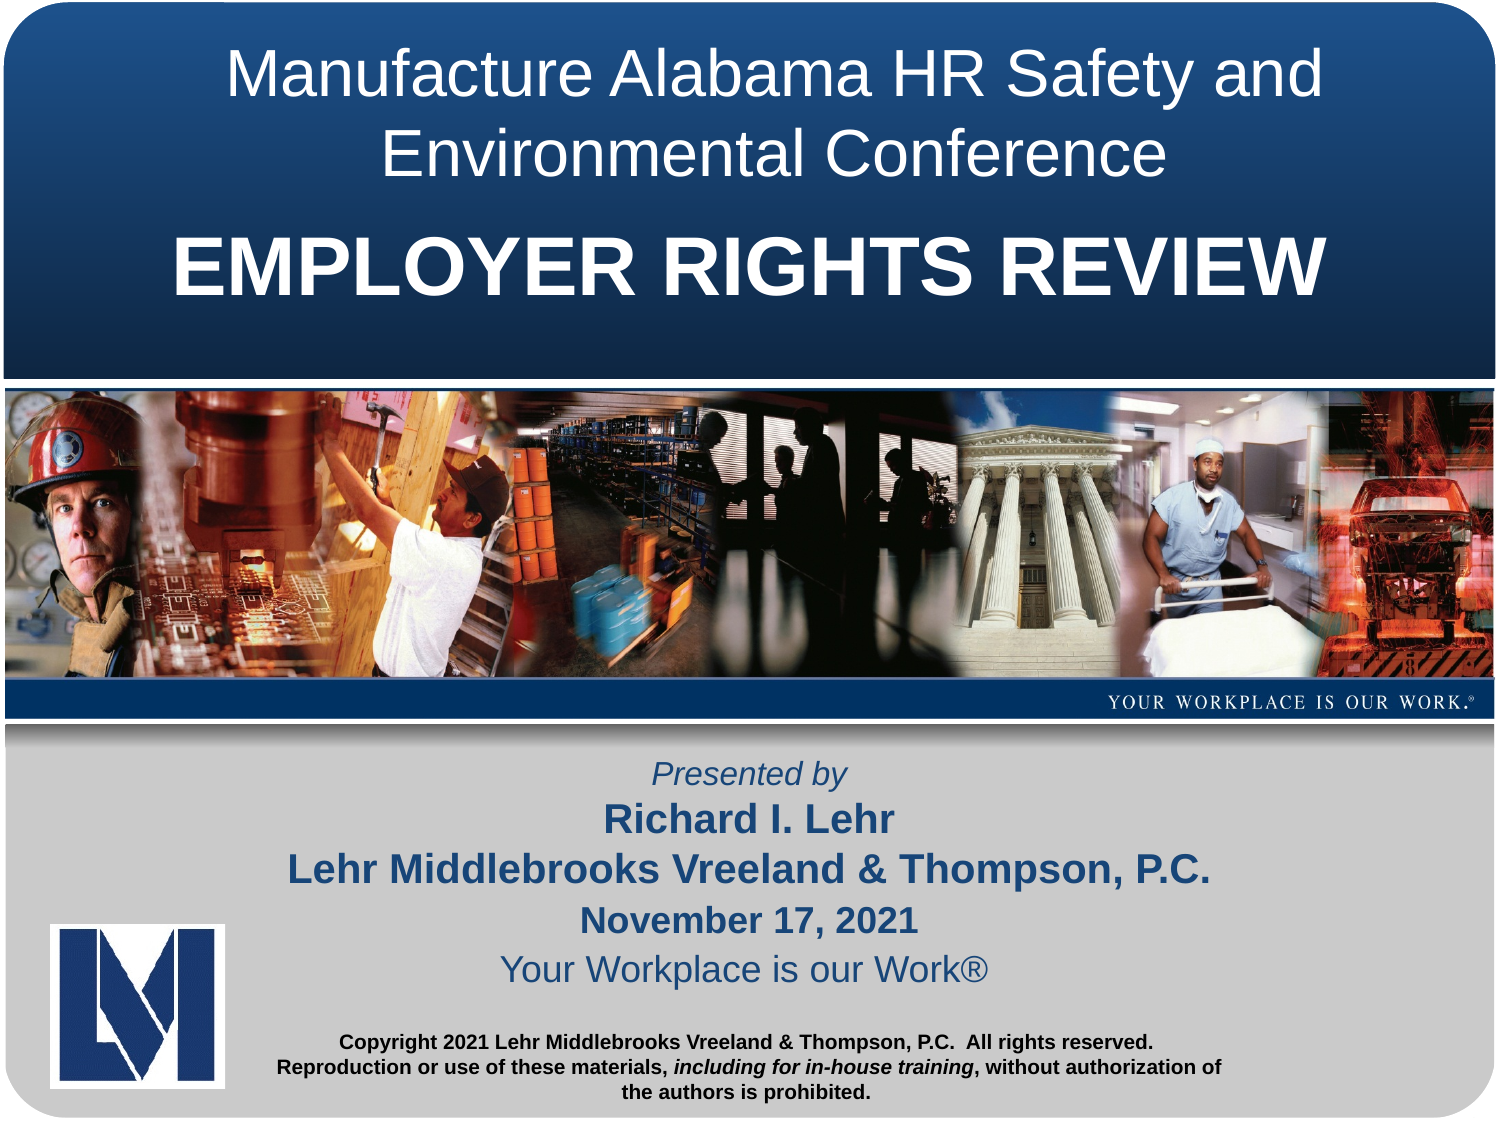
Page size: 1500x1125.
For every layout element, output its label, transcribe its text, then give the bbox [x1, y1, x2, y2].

title EMPLOYER RIGHTS REVIEW [99, 174, 1400, 350]
text_box Manufacture Alabama HR Safety and Environmental Conference [125, 22, 1425, 198]
subtitle Presented by Richard I. Lehr Lehr Middlebrooks Vreeland & Thompson, P.C. November 17, 2021 Your Workplace is our Work® [224, 742, 1275, 1018]
picture [50, 924, 226, 1089]
text_box Copyright 2021 Lehr Middlebrooks Vreeland & Thompson, P.C. All rights reserved. Reproduction or use of these materials, including for in-house training, without authorization of the authors is prohibited. [255, 1021, 1243, 1112]
picture [5, 387, 1495, 719]
